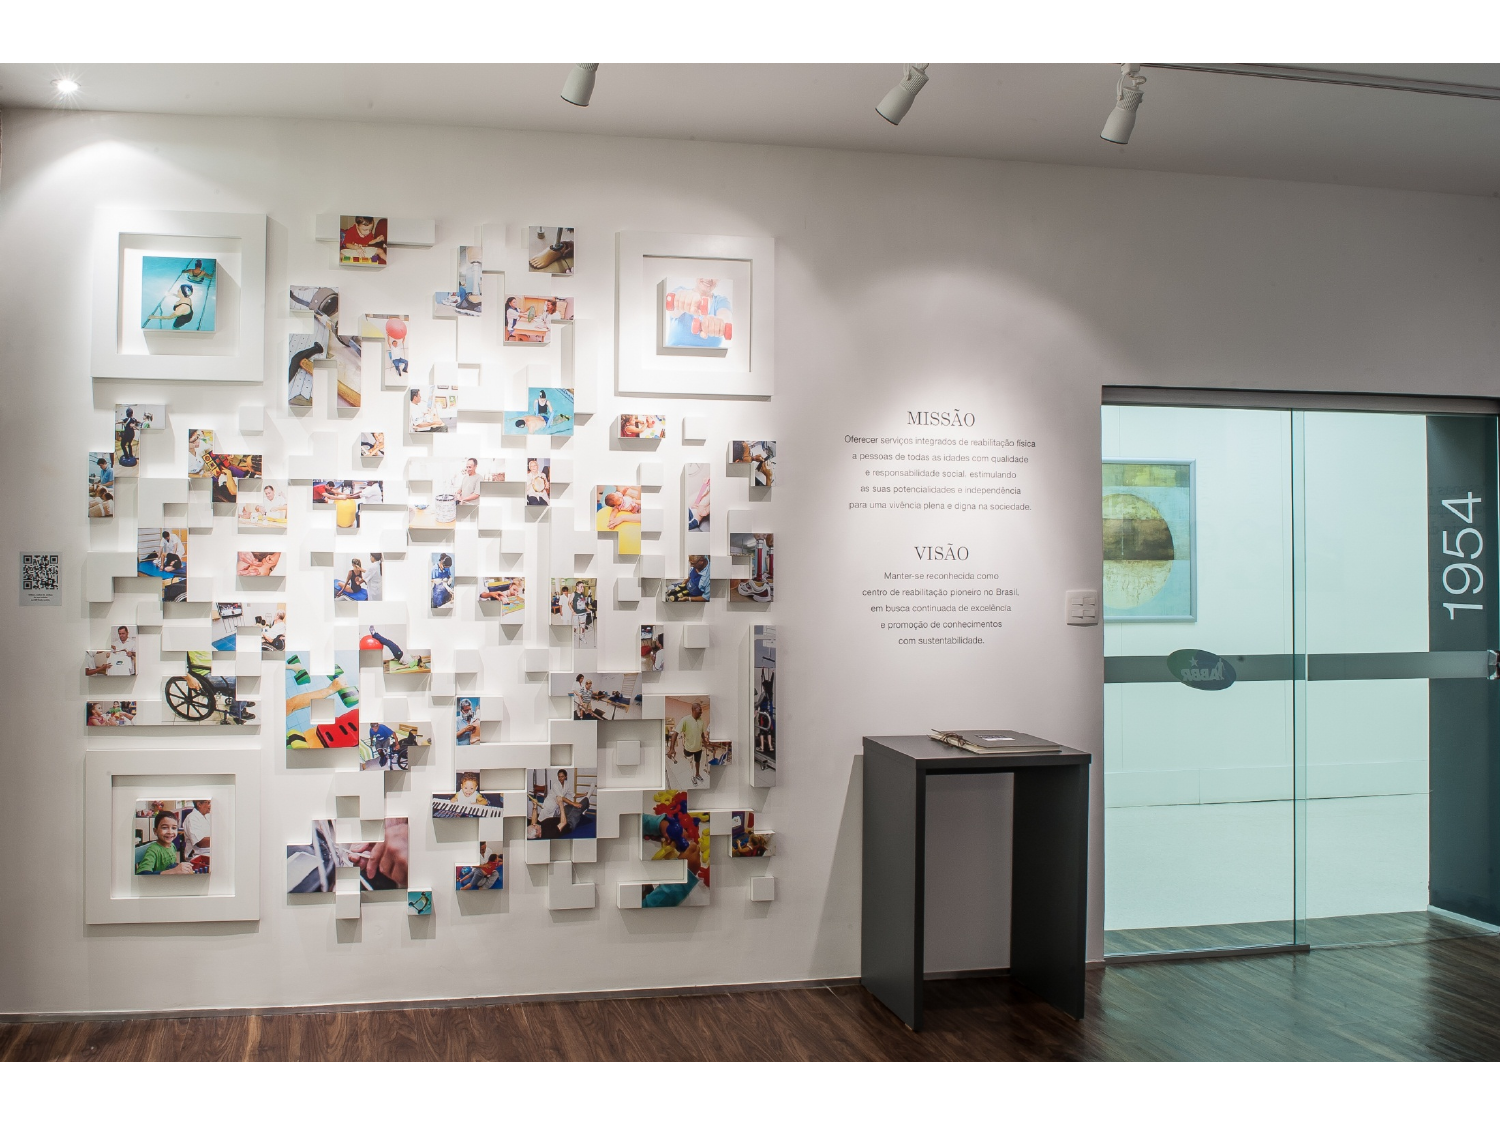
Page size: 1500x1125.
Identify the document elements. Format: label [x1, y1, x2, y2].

picture [0, 63, 1500, 1062]
